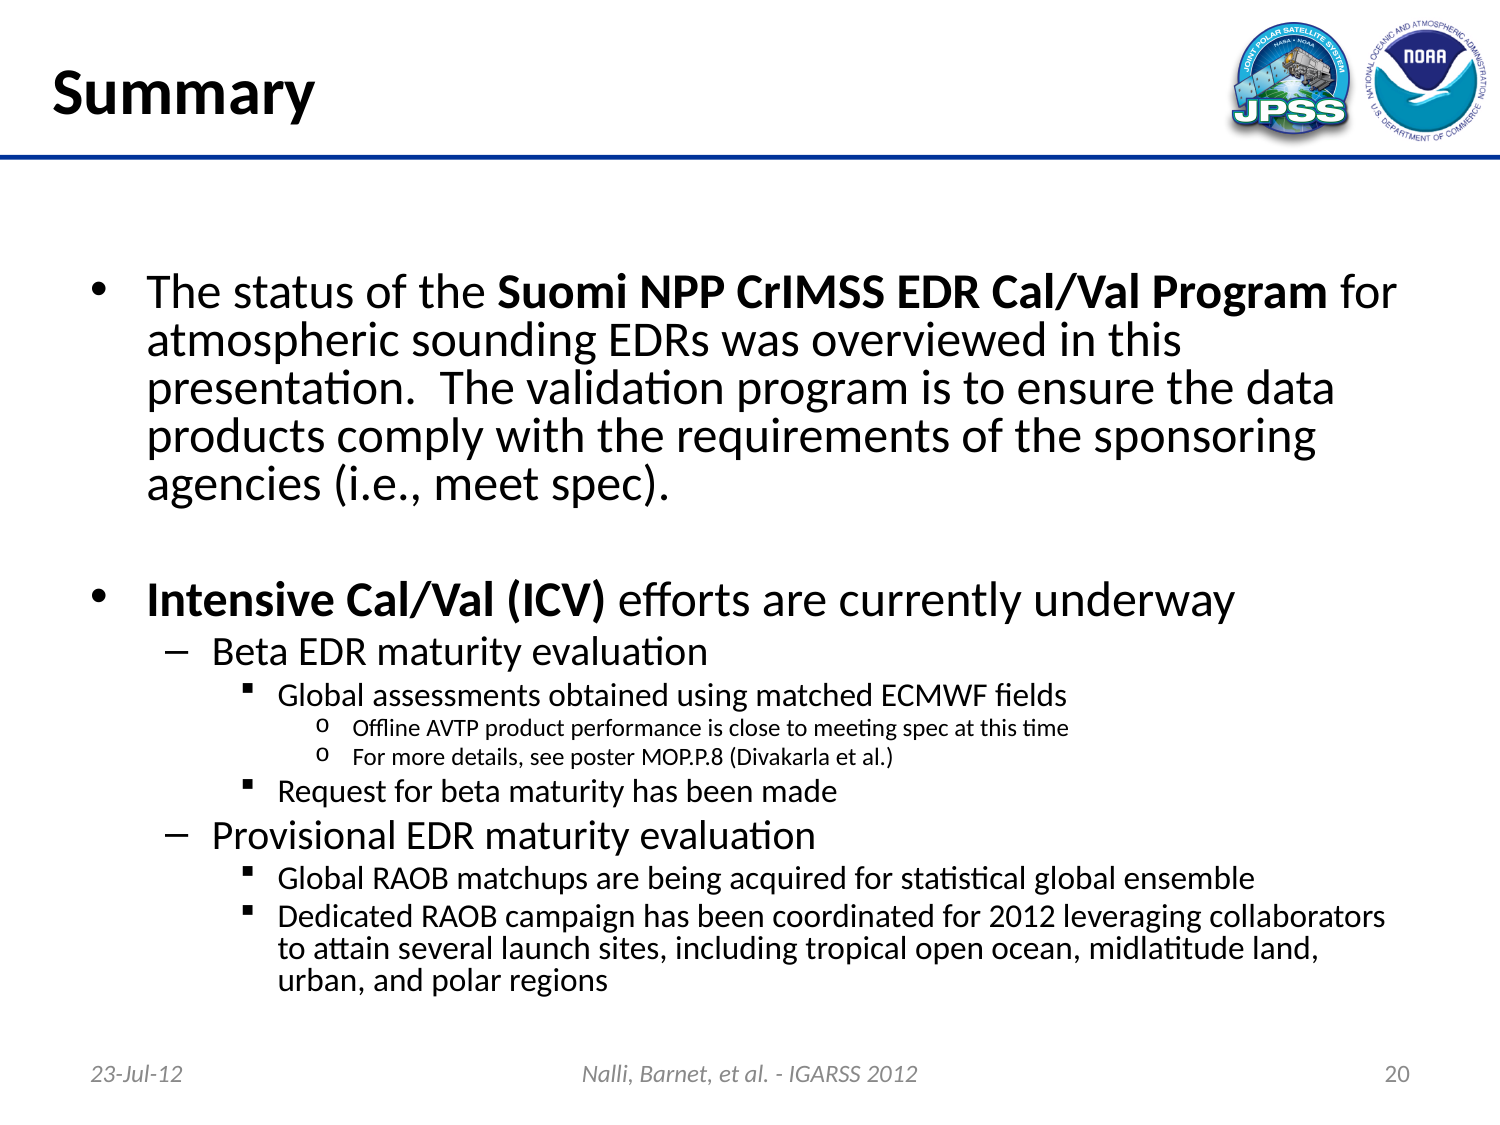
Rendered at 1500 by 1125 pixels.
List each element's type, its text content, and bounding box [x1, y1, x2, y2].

list The status of the Suomi NPP CrIMSS EDR Cal/Val Program for atmospheric sounding EDRs was overviewed in this presentation. The validation program is to ensure the data products comply with the requirements of the sponsoring agencies (i.e., meet spec). Intensive Cal/Val (ICV) efforts are currently underway Beta EDR maturity evaluation Global assessments obtained using matched ECMWF fields Offline AVTP product performance is close to meeting spec at this time For more details, see poster MOP.P.8 (Divakarla et al.) Request for beta maturity has been made Provisional EDR maturity evaluation Global RAOB matchups are being acquired for statistical global ensemble Dedicated RAOB campaign has been coordinated for 2012 leveraging collaborators to attain several launch sites, including tropical open ocean, midlatitude land, urban, and polar regions [74, 262, 1426, 1026]
picture [1230, 22, 1351, 135]
slide_number 20 [1074, 1042, 1425, 1103]
slide_number 23-Jul-12 [75, 1042, 425, 1103]
picture [1362, 17, 1489, 144]
footer Nalli, Barnet, et al. - IGARSS 2012 [512, 1042, 988, 1103]
title Summary [37, 37, 1213, 138]
